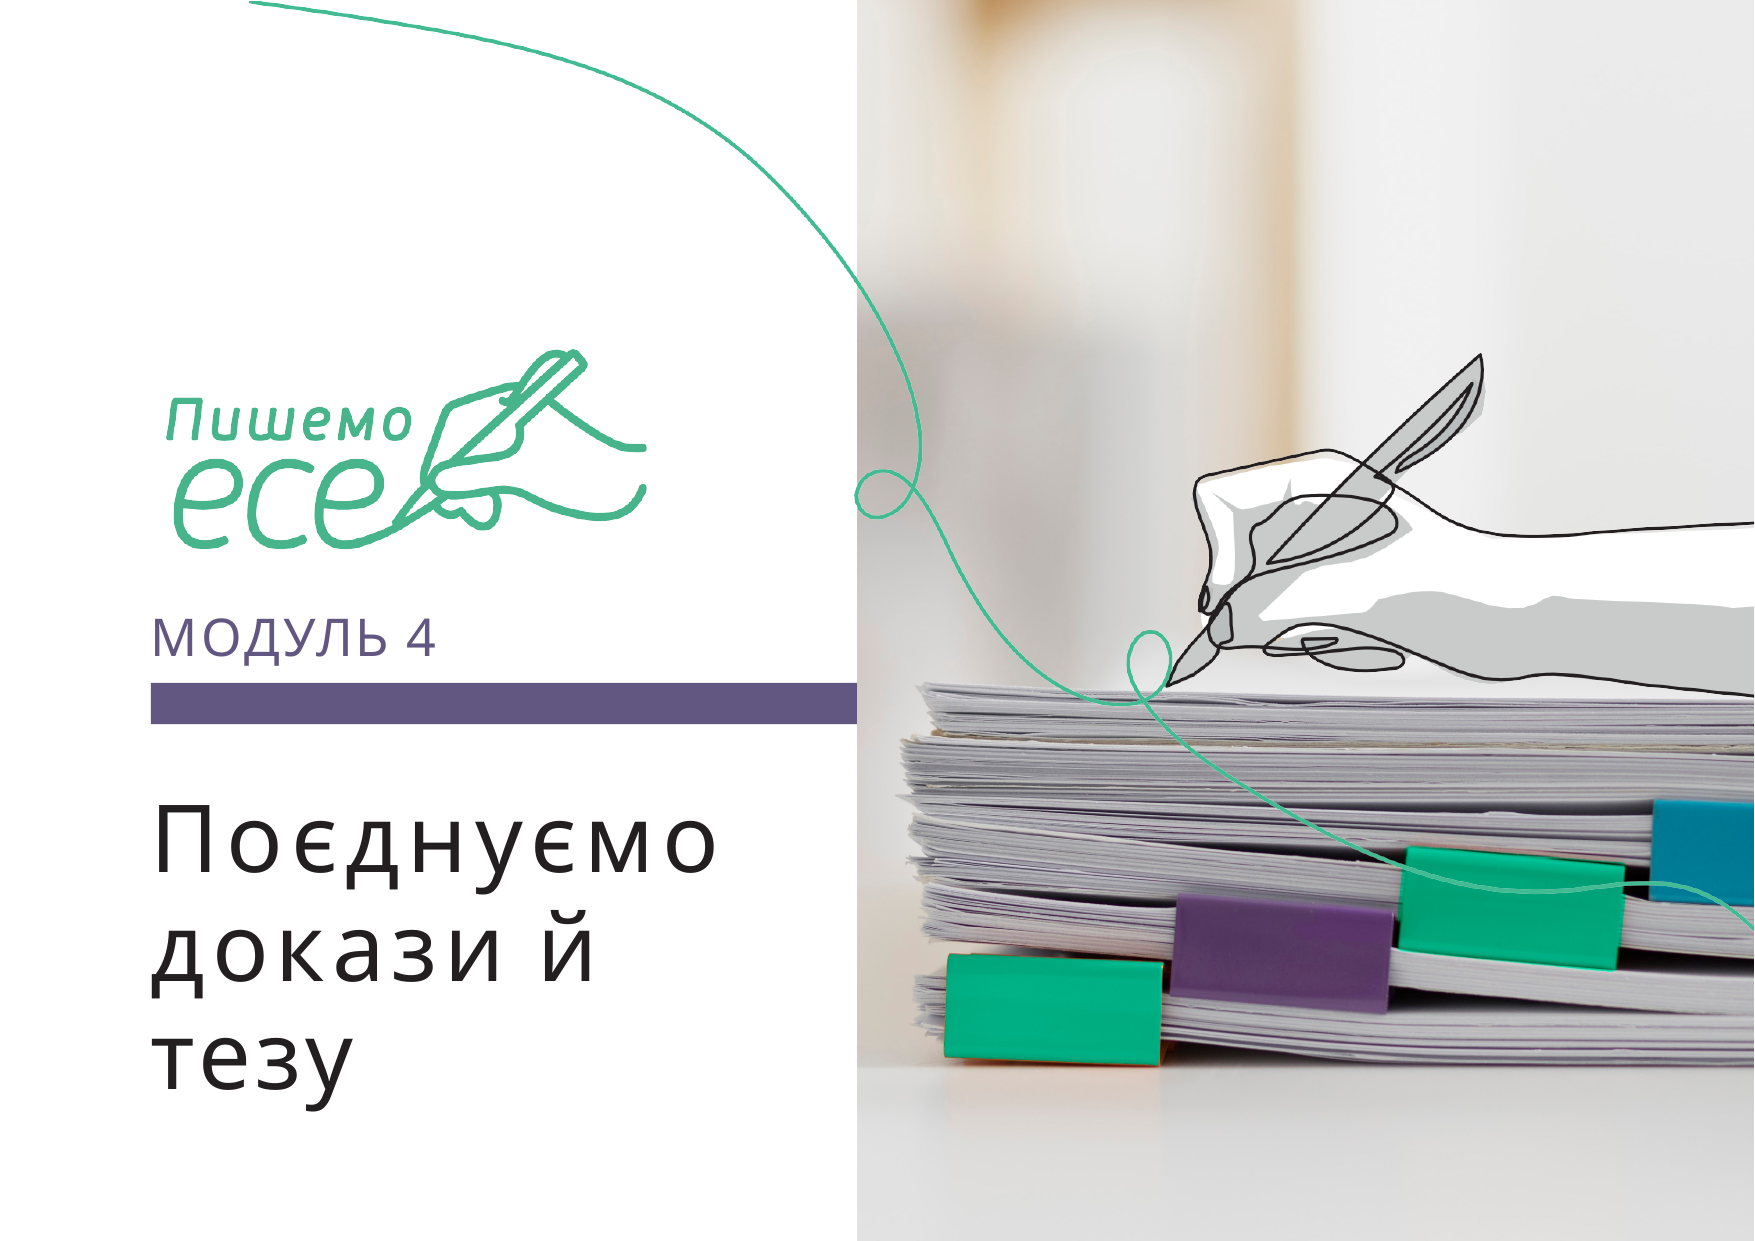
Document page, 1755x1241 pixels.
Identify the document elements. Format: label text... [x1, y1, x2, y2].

picture [166, 0, 1755, 1241]
text_box МОДУЛЬ 4 [148, 602, 161, 667]
text_box Поєднуємо докази й тезу [148, 774, 823, 1108]
picture [1690, 835, 1695, 843]
